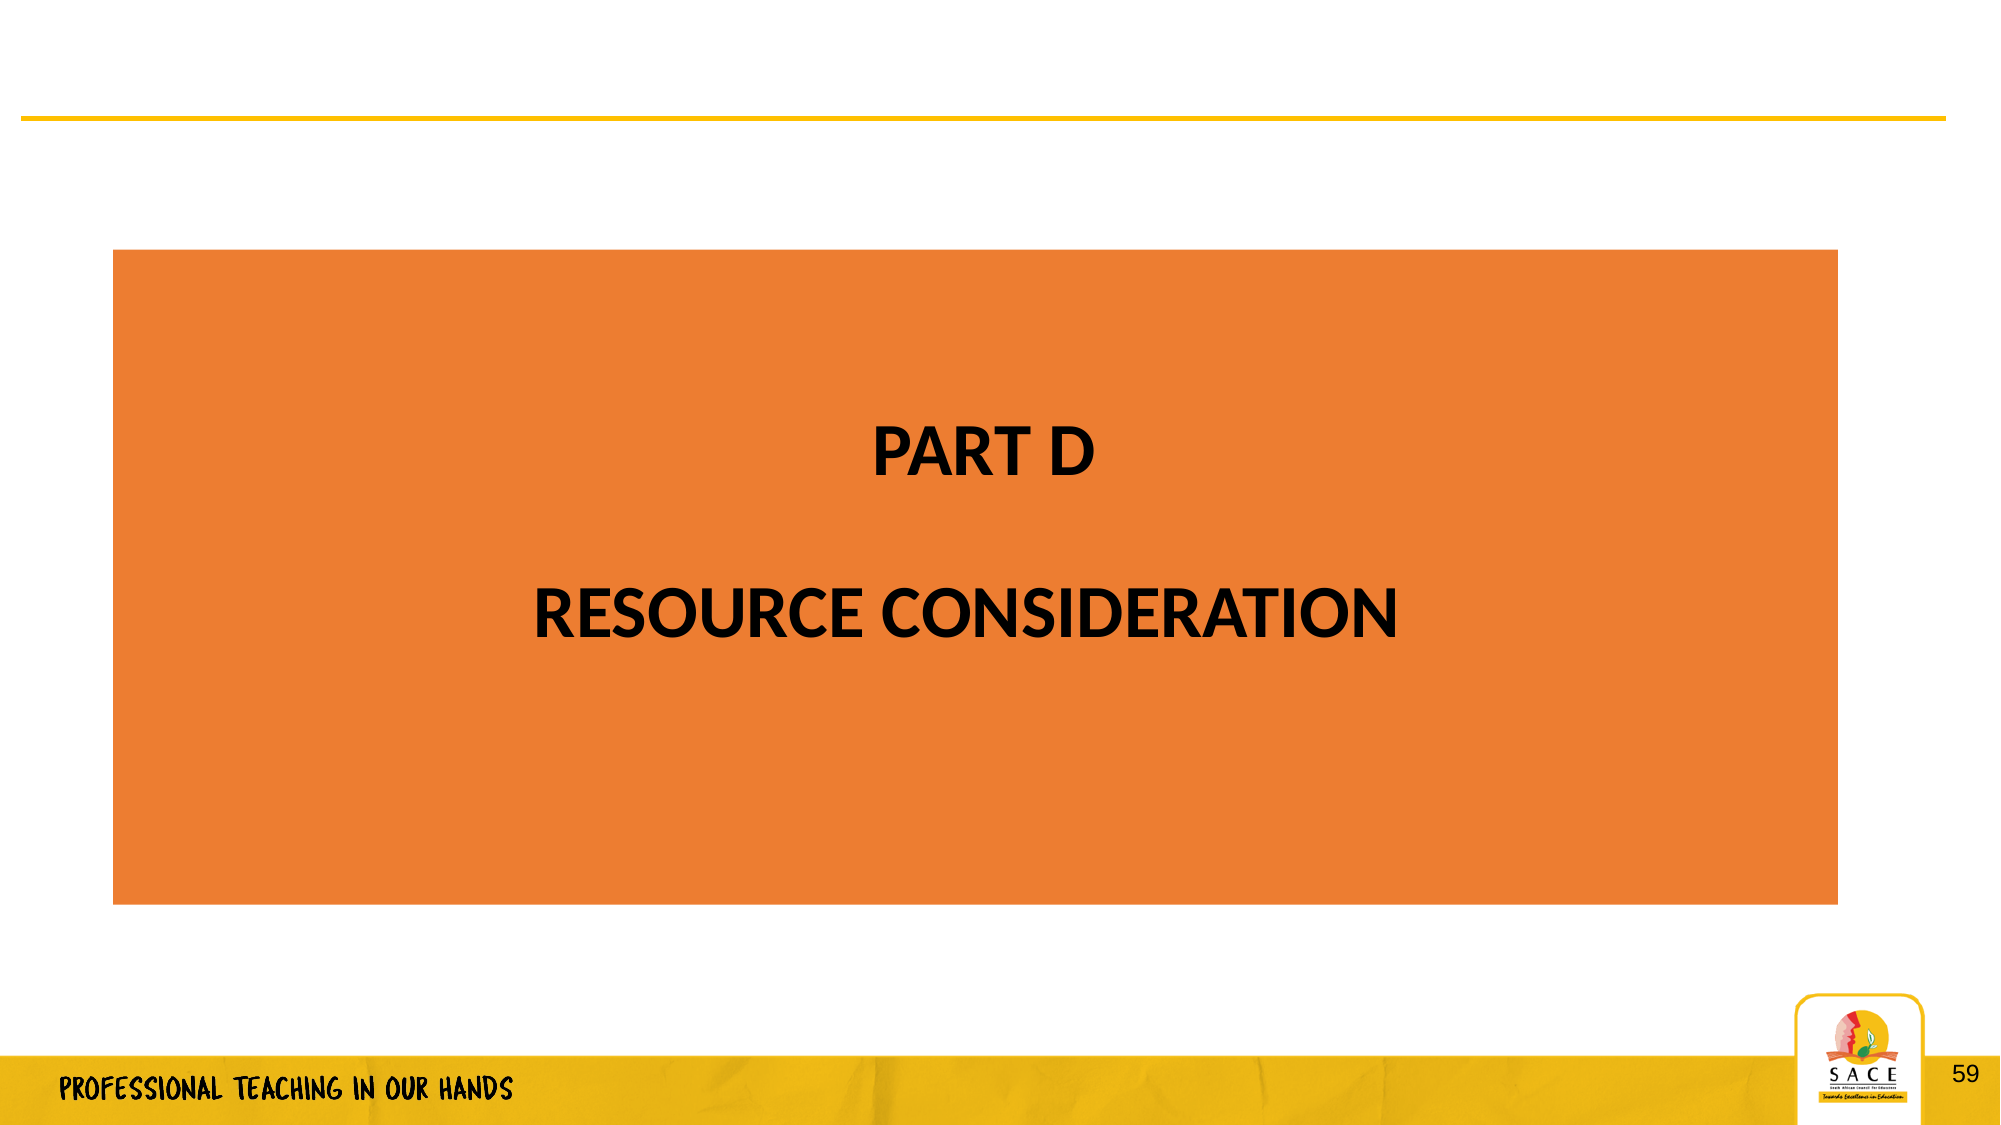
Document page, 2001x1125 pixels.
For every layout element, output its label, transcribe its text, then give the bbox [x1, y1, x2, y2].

picture [0, 974, 2000, 1125]
slide_number 59 [1924, 1042, 1996, 1103]
title PART D RESOURCE CONSIDERATION [113, 249, 1838, 905]
